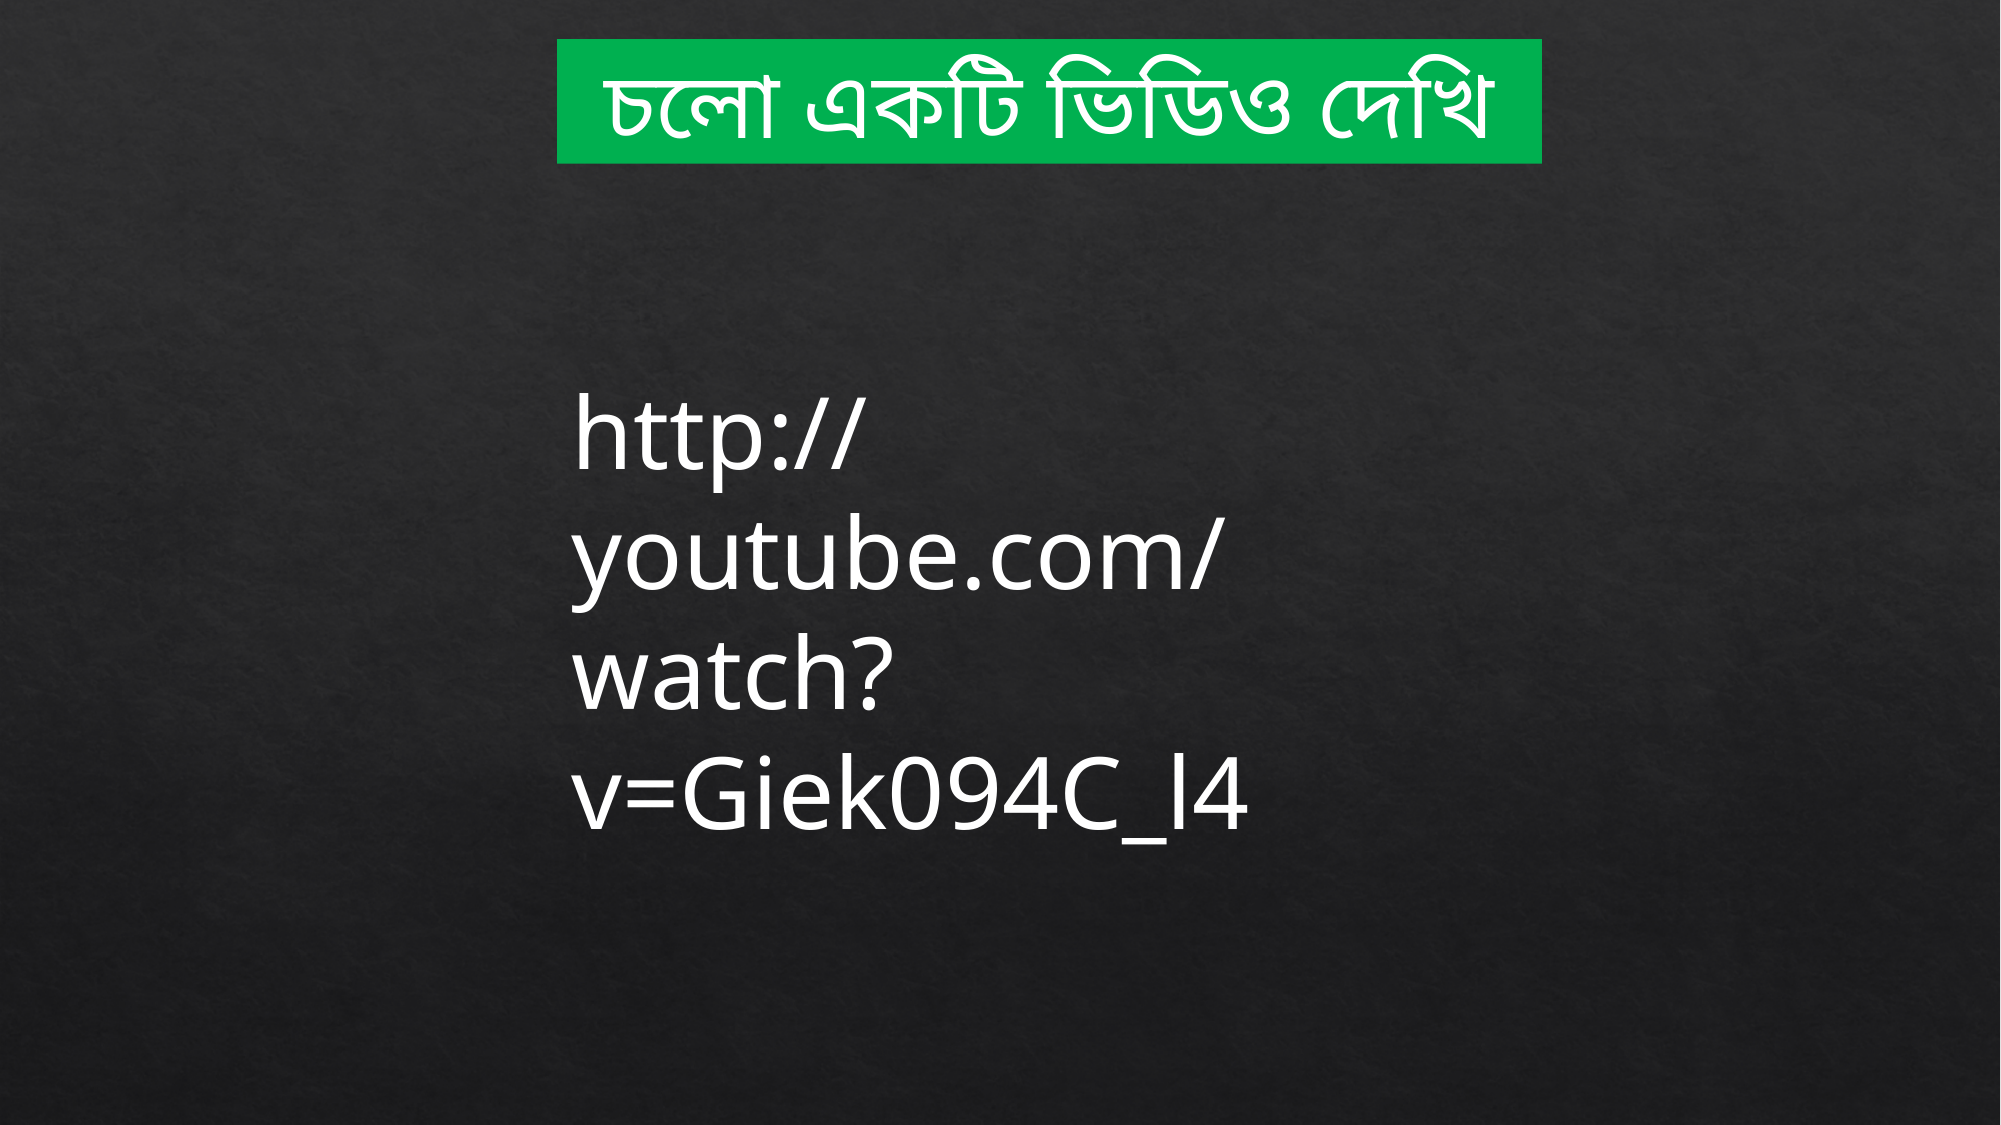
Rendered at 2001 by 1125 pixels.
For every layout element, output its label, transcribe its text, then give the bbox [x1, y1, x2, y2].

text_box http://youtube.com/watch?v=Giek094C_l4 [557, 362, 1557, 857]
text_box চলো একটি ভিডিও দেখি [556, 38, 1543, 165]
